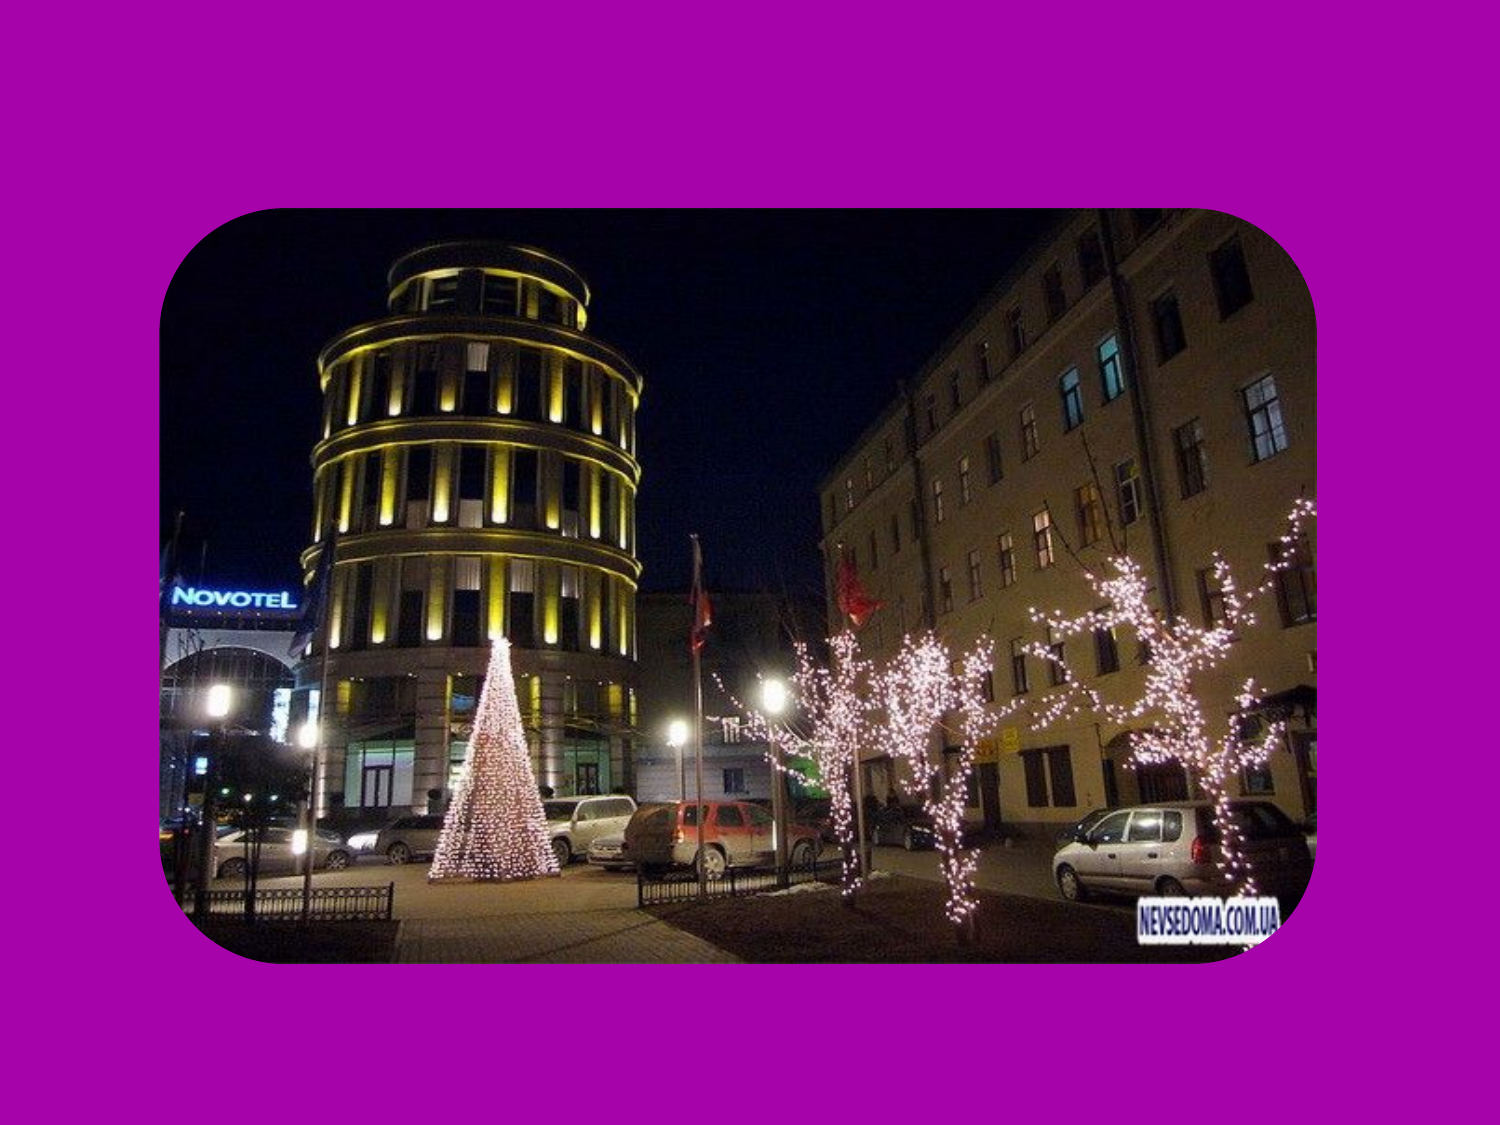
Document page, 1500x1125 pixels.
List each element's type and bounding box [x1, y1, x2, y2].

list [159, 207, 1318, 965]
